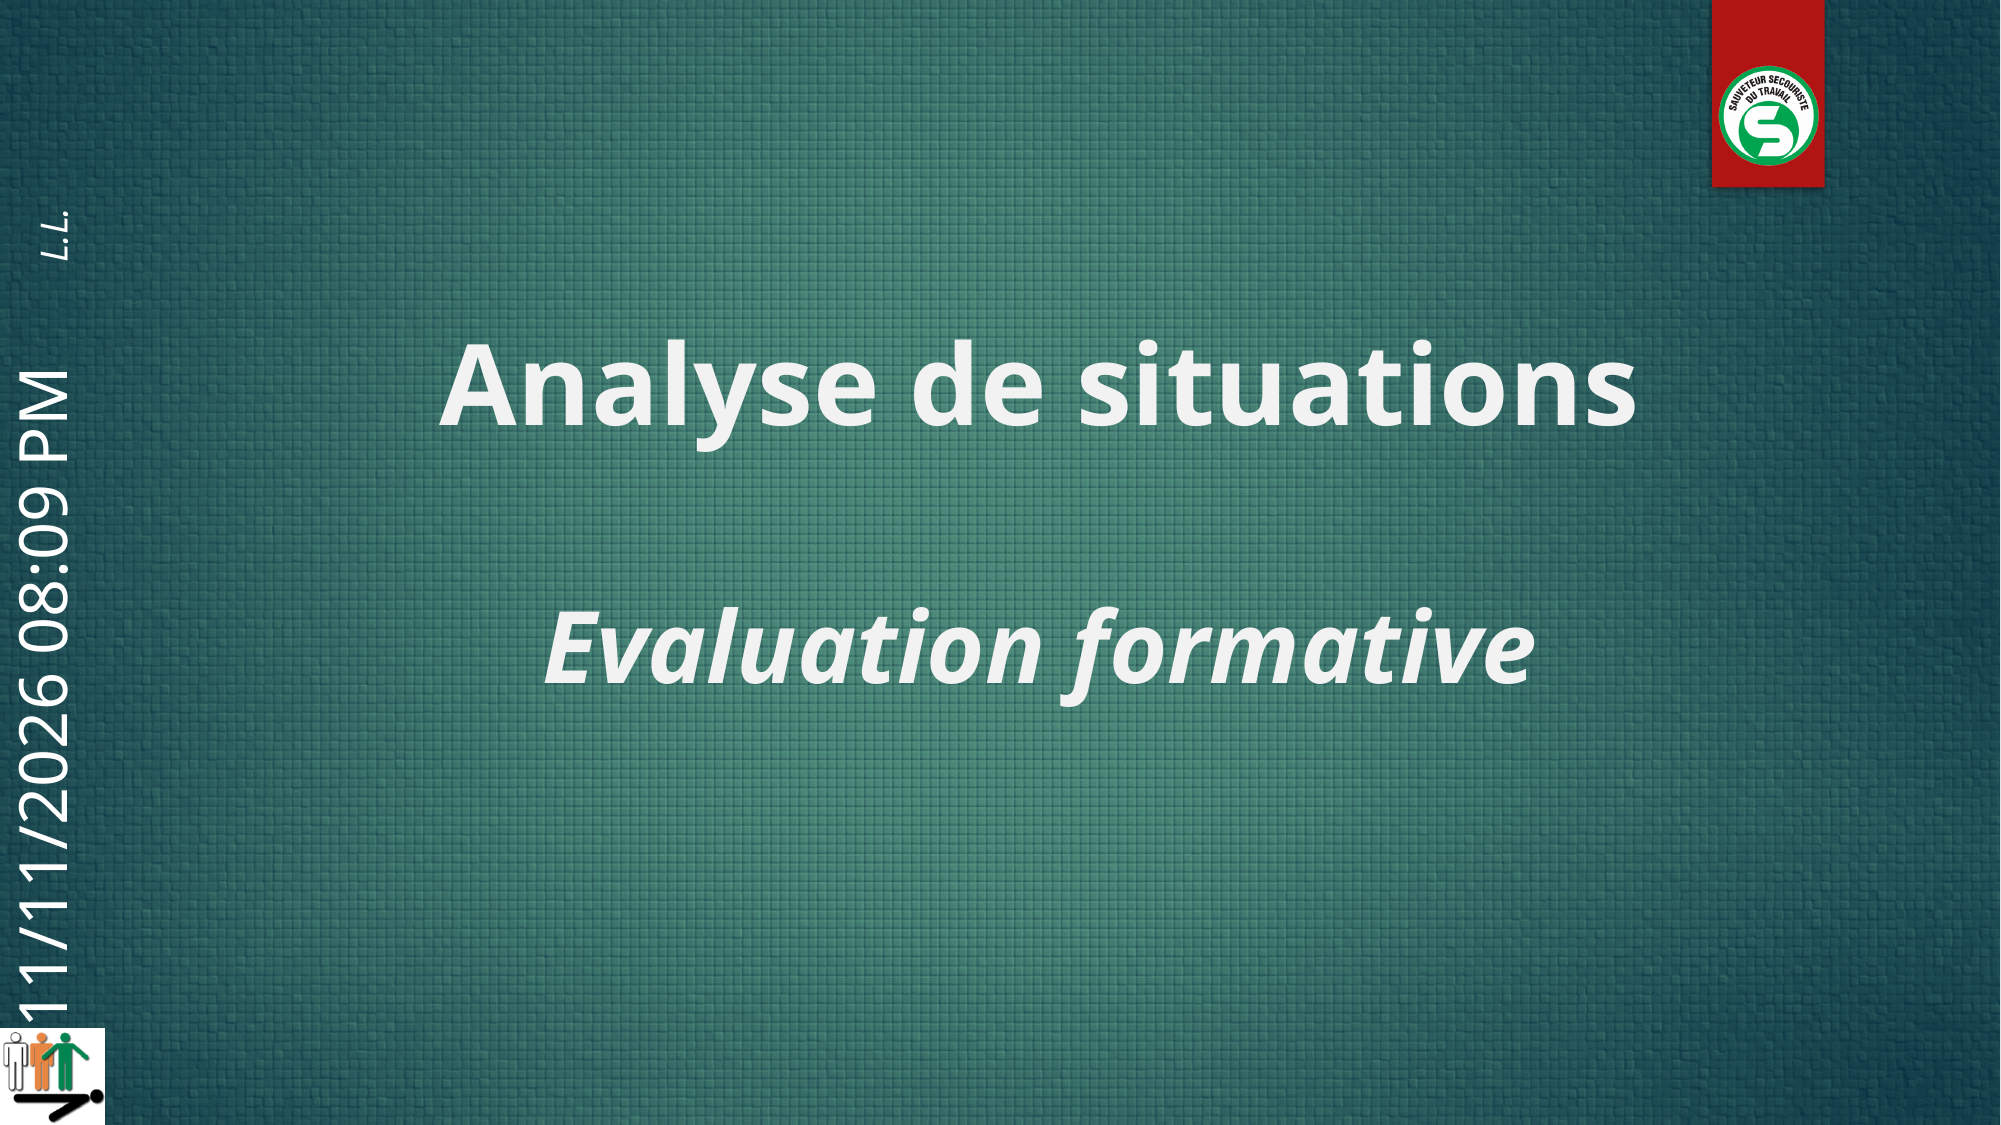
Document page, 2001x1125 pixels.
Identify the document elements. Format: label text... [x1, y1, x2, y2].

picture [0, 1028, 105, 1125]
picture [1718, 65, 1819, 166]
text_box Analyse de situations Evaluation formative [424, 305, 1656, 711]
